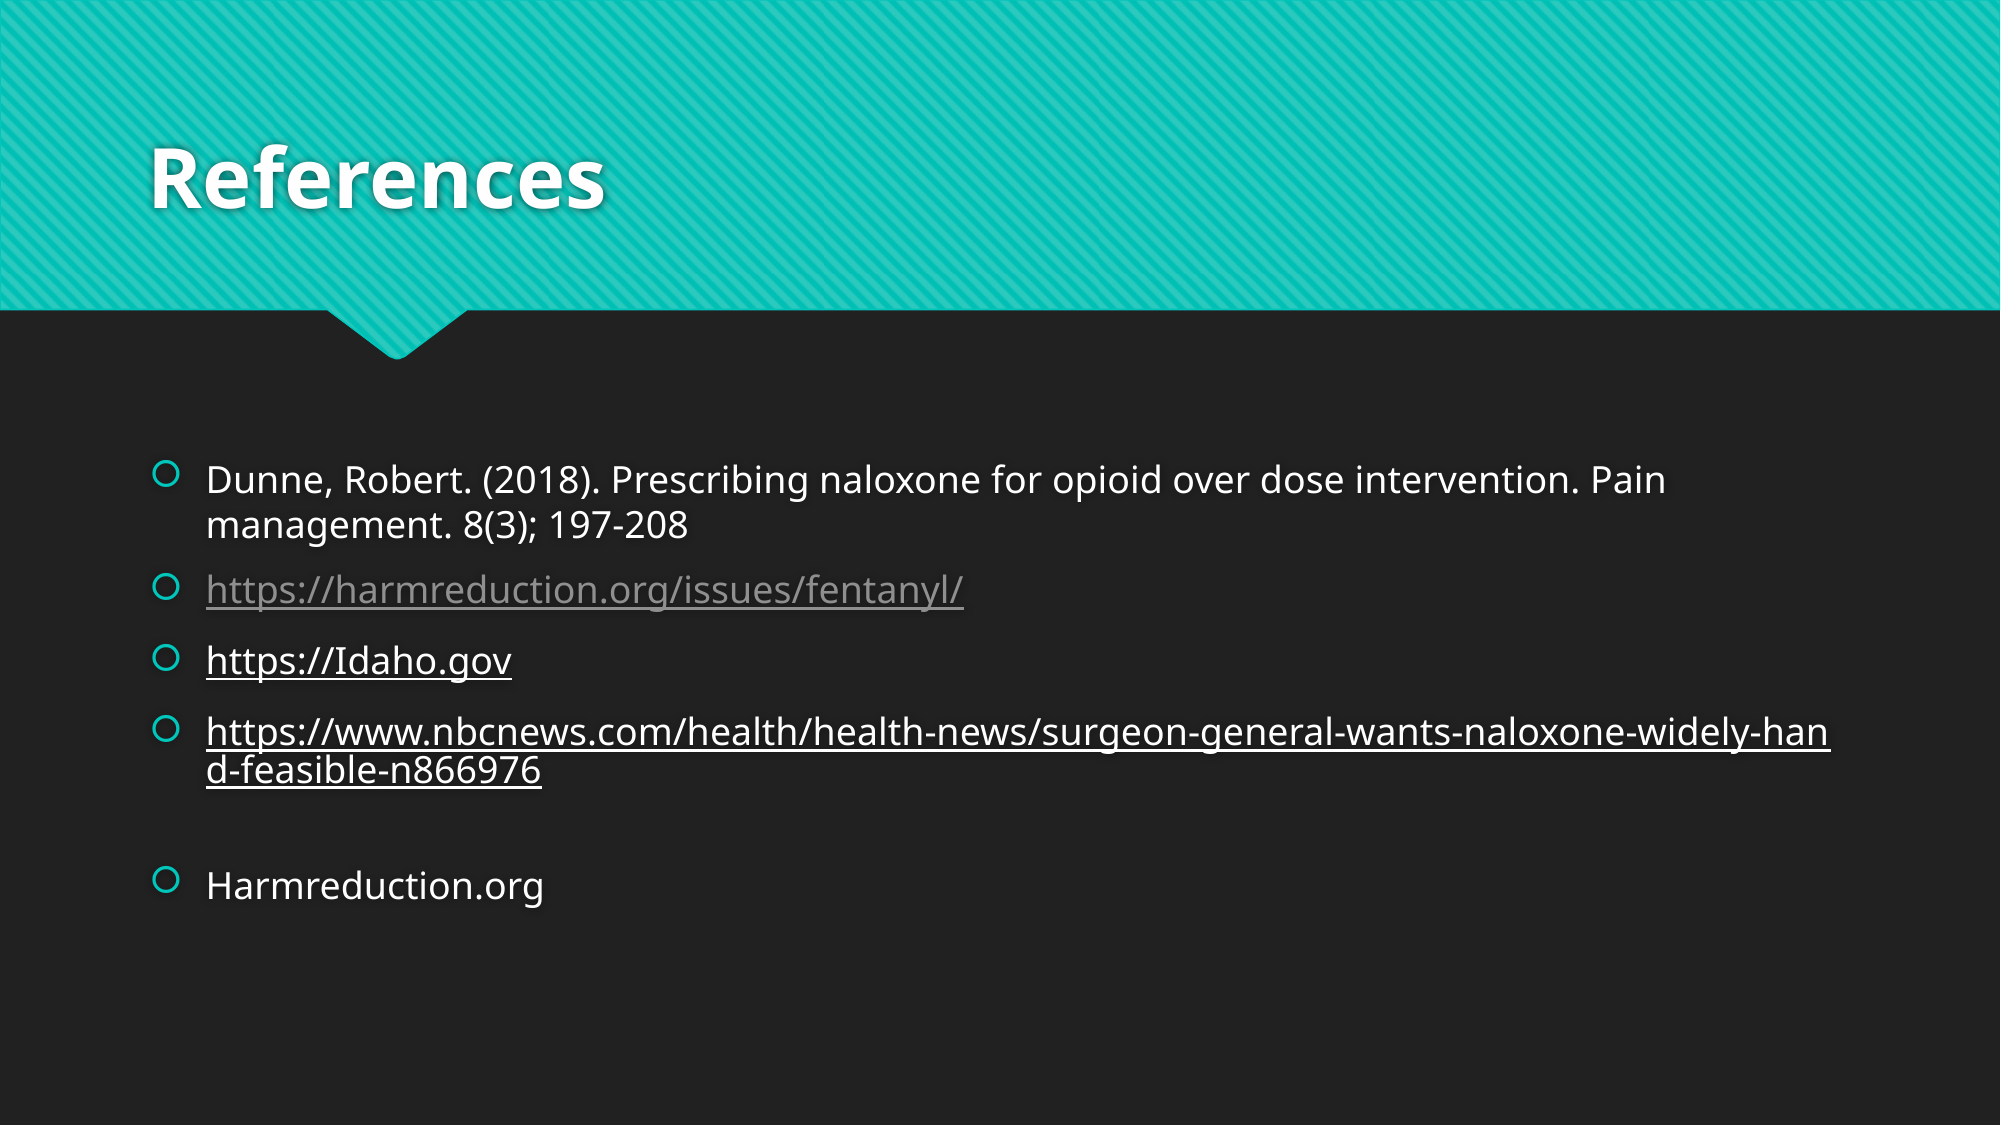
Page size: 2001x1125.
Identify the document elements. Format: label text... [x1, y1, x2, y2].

title References [132, 73, 1868, 233]
list Dunne, Robert. (2018). Prescribing naloxone for opioid over dose intervention. Pain management. 8(3); 197-208 https://harmreduction.org/issues/fentanyl/ https://Idaho.gov https://www.nbcnews.com/health/health-news/surgeon-general-wants-naloxone-widely-hand-feasible-n866976 Harmreduction.org [134, 364, 1866, 962]
